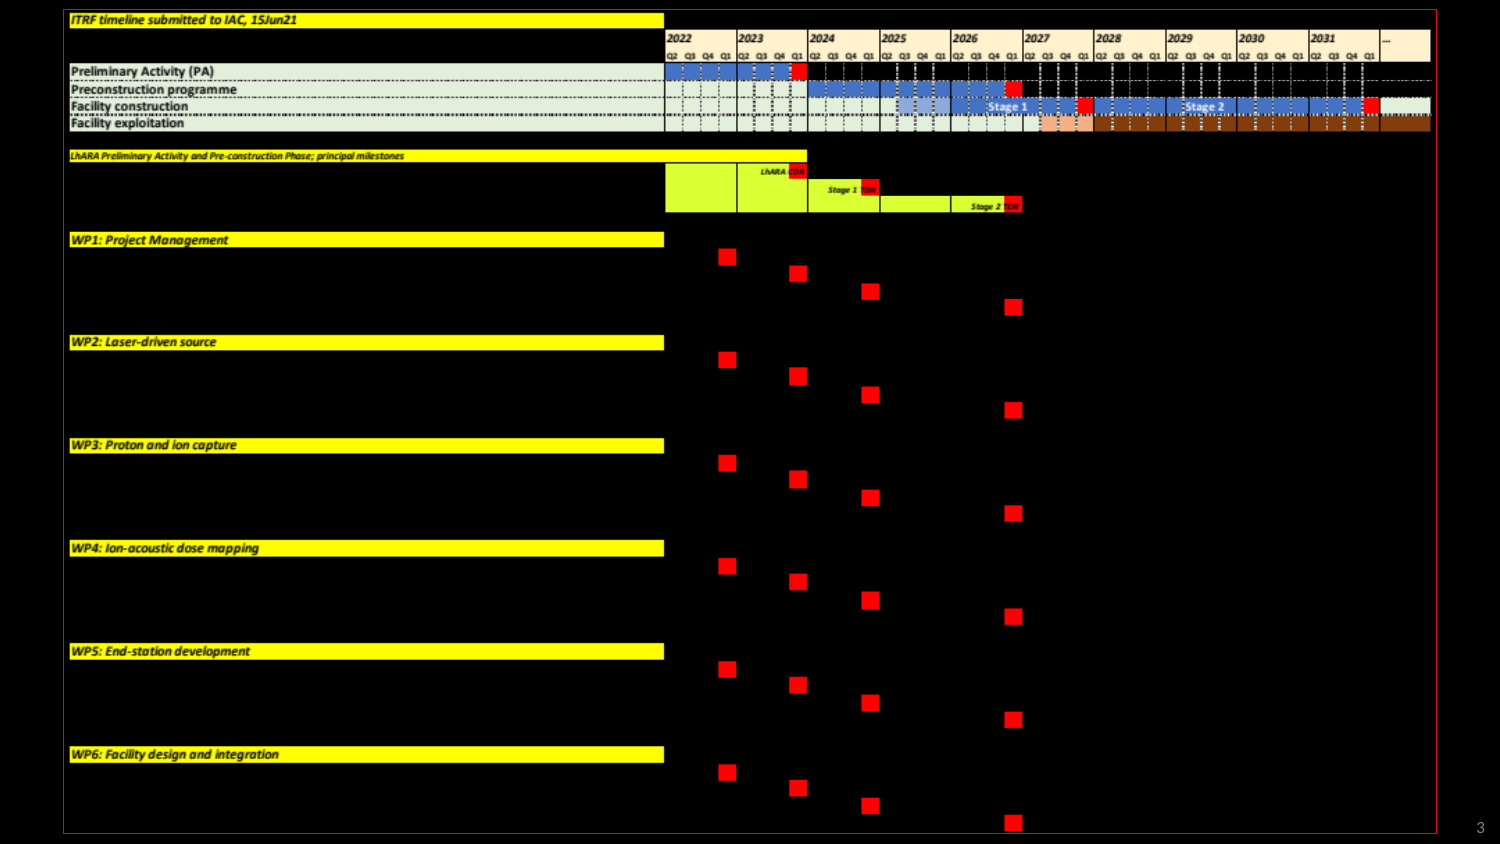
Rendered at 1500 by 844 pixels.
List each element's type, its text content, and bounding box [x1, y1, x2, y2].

slide_number 3 [1149, 808, 1500, 844]
picture [63, 9, 1437, 835]
